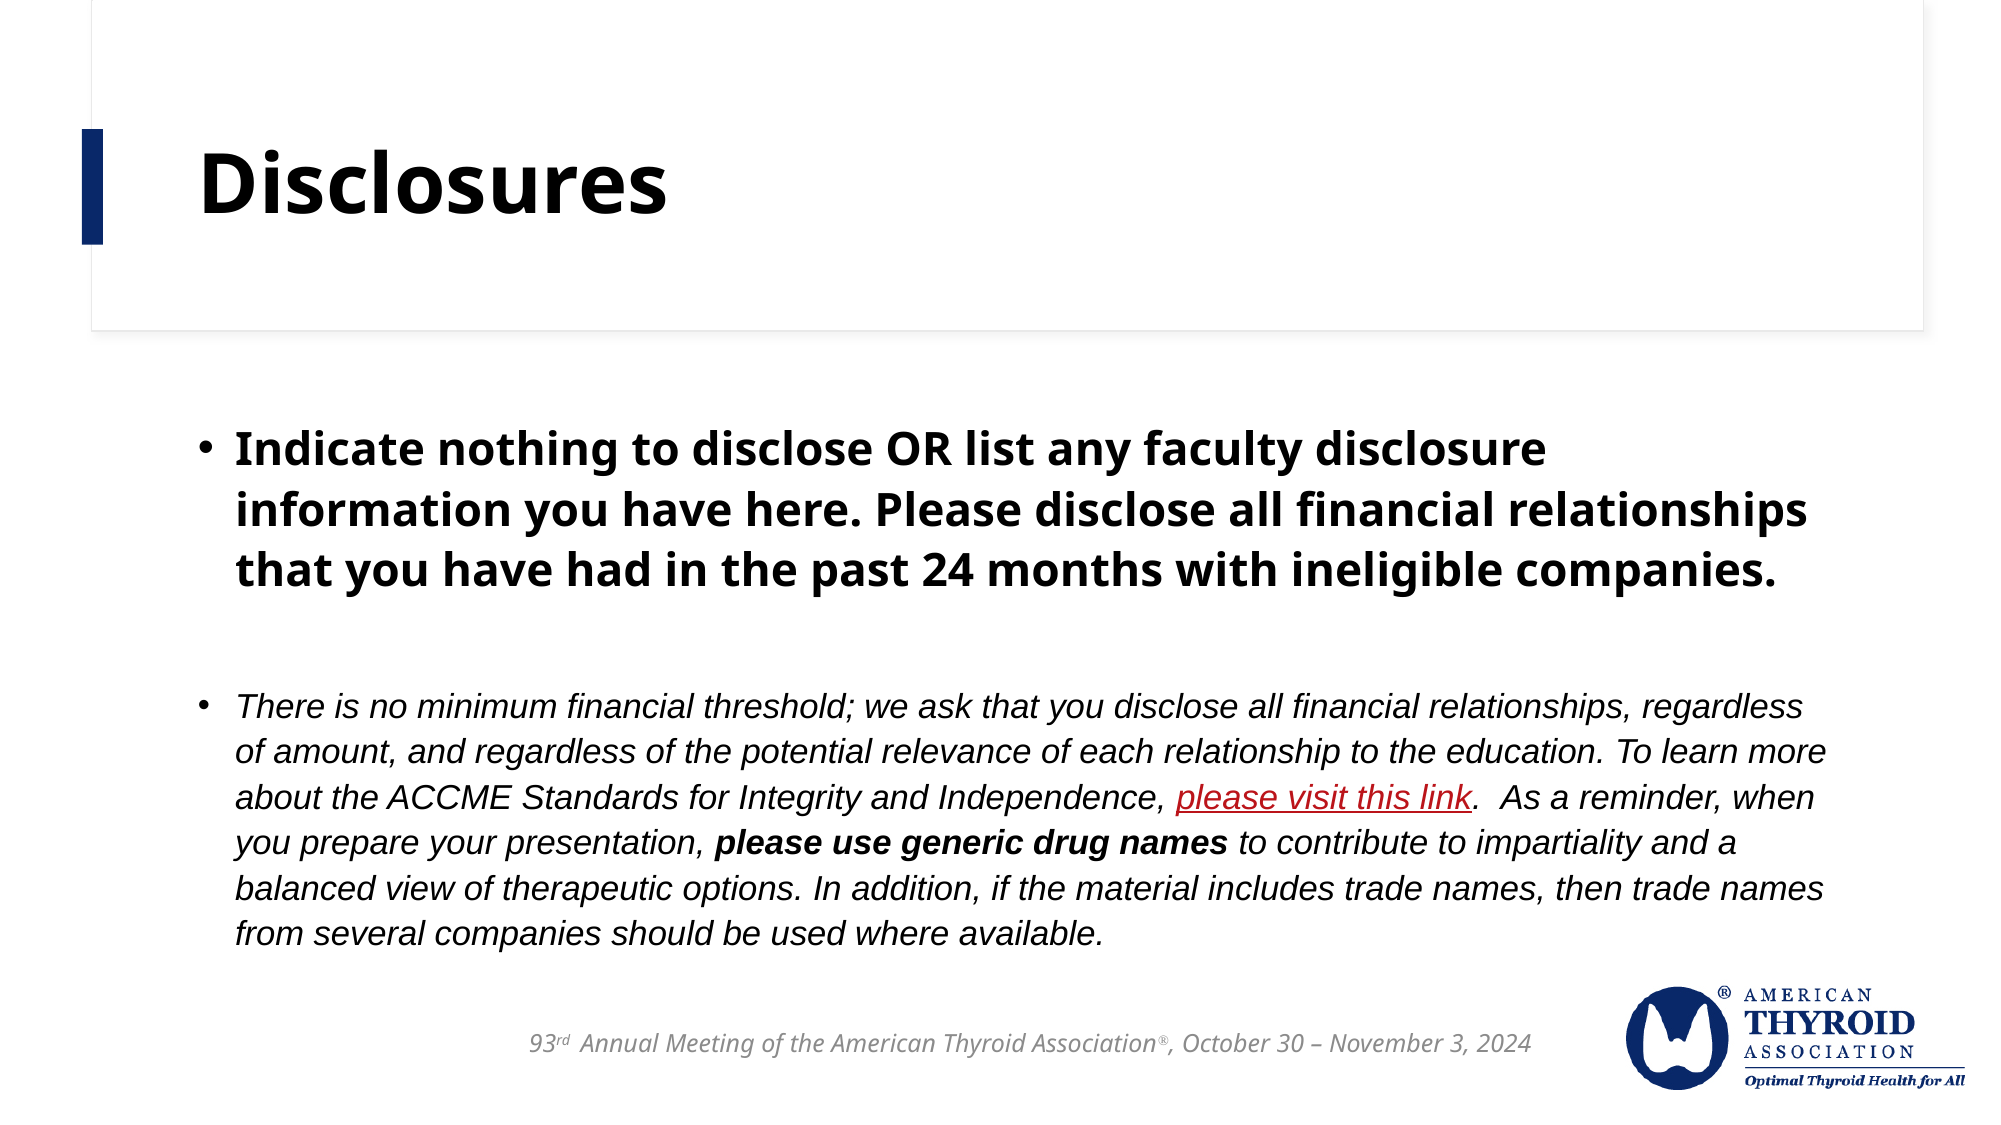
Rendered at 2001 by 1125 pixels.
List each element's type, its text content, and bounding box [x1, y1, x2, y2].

title Disclosures [183, 90, 1851, 284]
picture [1625, 979, 1968, 1091]
footer 93rd Annual Meeting of the American Thyroid Association®, October 30 – November 3, 2024 [476, 1035, 1585, 1081]
list Indicate nothing to disclose OR list any faculty disclosure information you have here. Please disclose all financial relationships that you have had in the past 24 months with ineligible companies. There is no minimum financial threshold; we ask that you disclose all financial relationships, regardless of amount, and regardless of the potential relevance of each relationship to the education. To learn more about the ACCME Standards for Integrity and Independence, please visit this link. As a reminder, when you prepare your presentation, please use generic drug names to contribute to impartiality and a balanced view of therapeutic options. In addition, if the material includes trade names, then trade names from several companies should be used where available. [183, 406, 1851, 1013]
